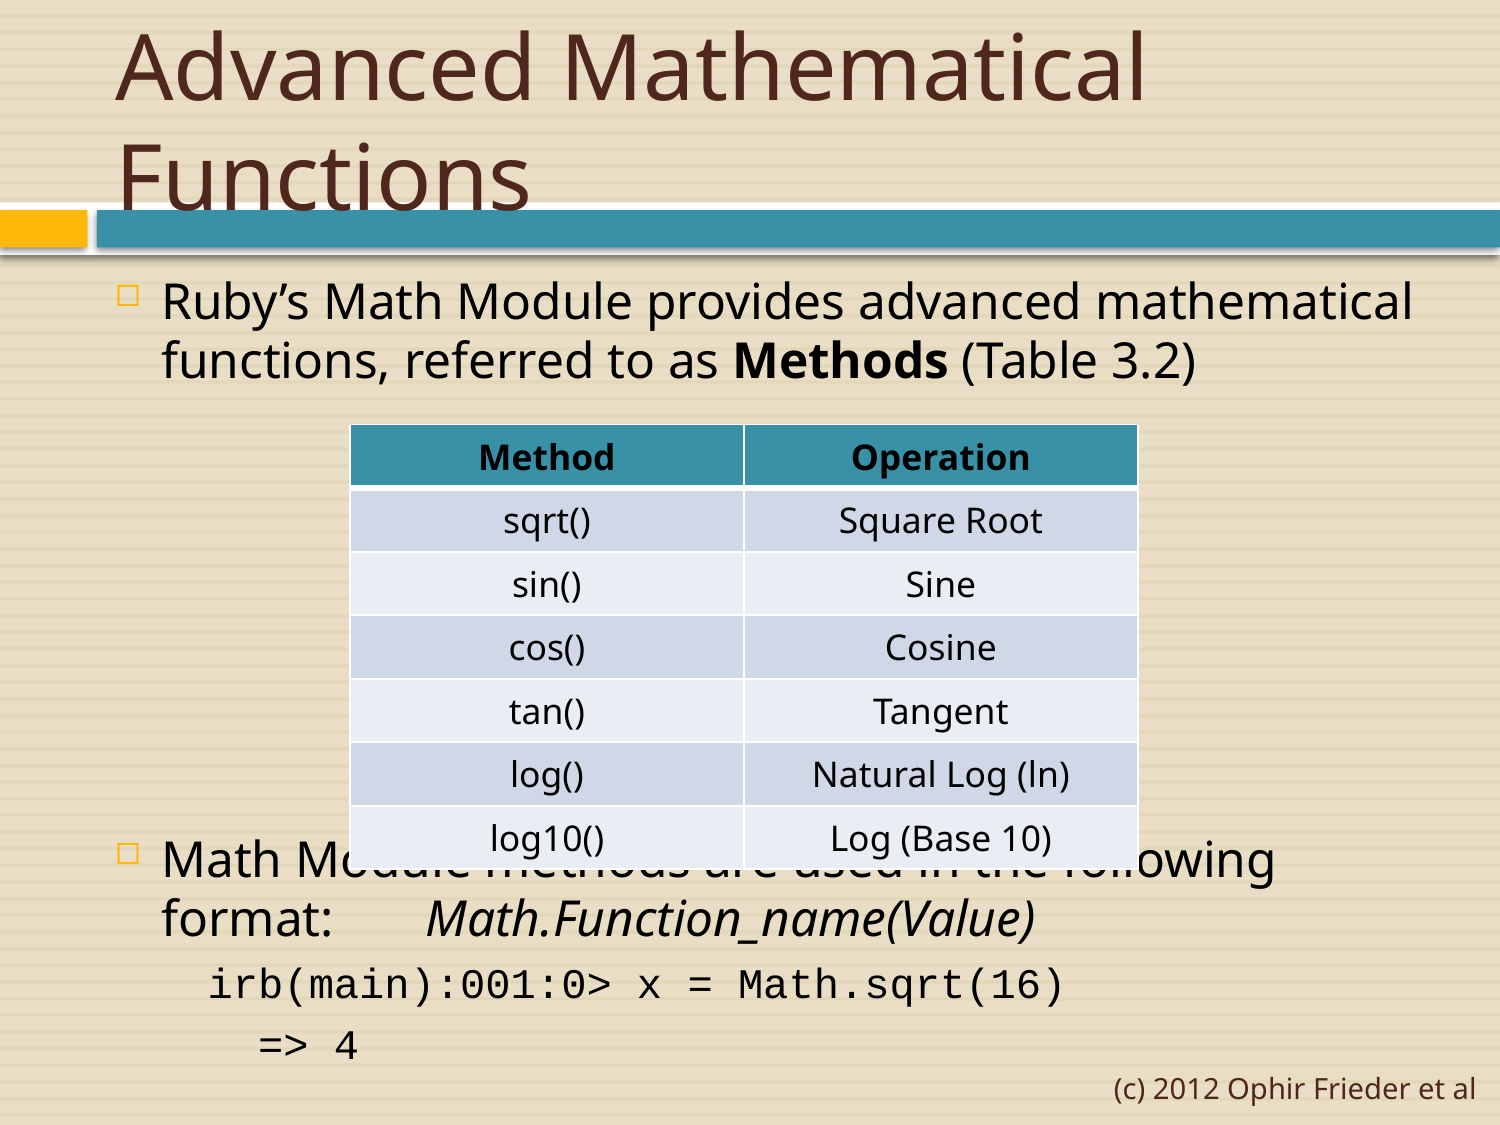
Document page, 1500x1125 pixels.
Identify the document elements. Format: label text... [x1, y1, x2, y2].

table_header Method [351, 425, 743, 485]
table_cell Natural Log (ln) [745, 743, 1137, 805]
table_cell Sine [745, 553, 1137, 614]
table_cell sin() [351, 553, 743, 614]
table_cell tan() [351, 680, 743, 741]
table_cell Log (Base 10) [745, 807, 1137, 868]
table_cell log10() [351, 807, 743, 868]
footer (c) 2012 Ophir Frieder et al [602, 1057, 1492, 1118]
table_cell sqrt() [351, 491, 743, 551]
table_cell log() [351, 743, 743, 805]
table_cell Tangent [745, 680, 1137, 741]
table_cell Cosine [745, 616, 1137, 678]
title Advanced Mathematical Functions [100, 37, 1438, 200]
table_cell cos() [351, 616, 743, 678]
table_header Operation [745, 425, 1137, 485]
list Ruby’s Math Module provides advanced mathematical functions, referred to as Methods (Table 3.2) Math Module methods are used in the following format: Math.Function_name(Value) irb(main):001:0> x = Math.sqrt(16) => 4 [100, 262, 1438, 1125]
table_cell Square Root [745, 491, 1137, 551]
